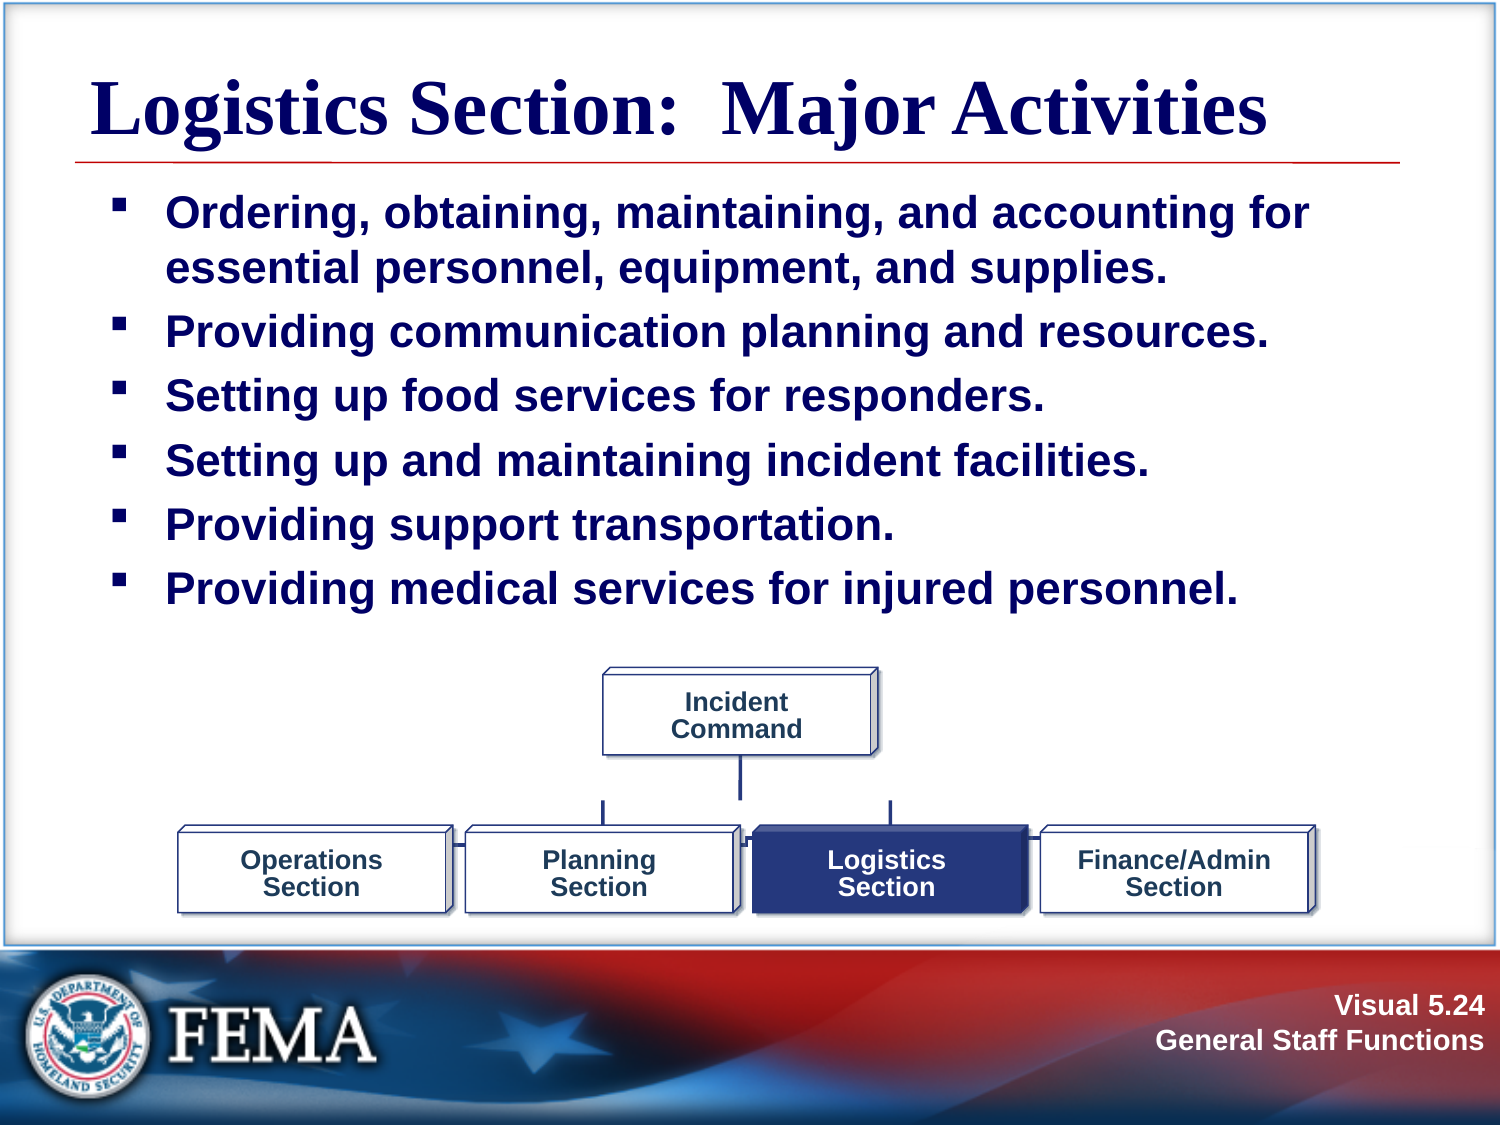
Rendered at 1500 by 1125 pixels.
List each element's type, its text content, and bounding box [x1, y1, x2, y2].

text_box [177, 667, 1316, 913]
title Logistics Section: Major Activities [75, 50, 1425, 155]
list Ordering, obtaining, maintaining, and accounting for essential personnel, equipment, and supplies. Providing communication planning and resources. Setting up food services for responders. Setting up and maintaining incident facilities. Providing support transportation. Providing medical services for injured personnel. [75, 175, 1425, 938]
picture [0, 0, 1500, 1125]
